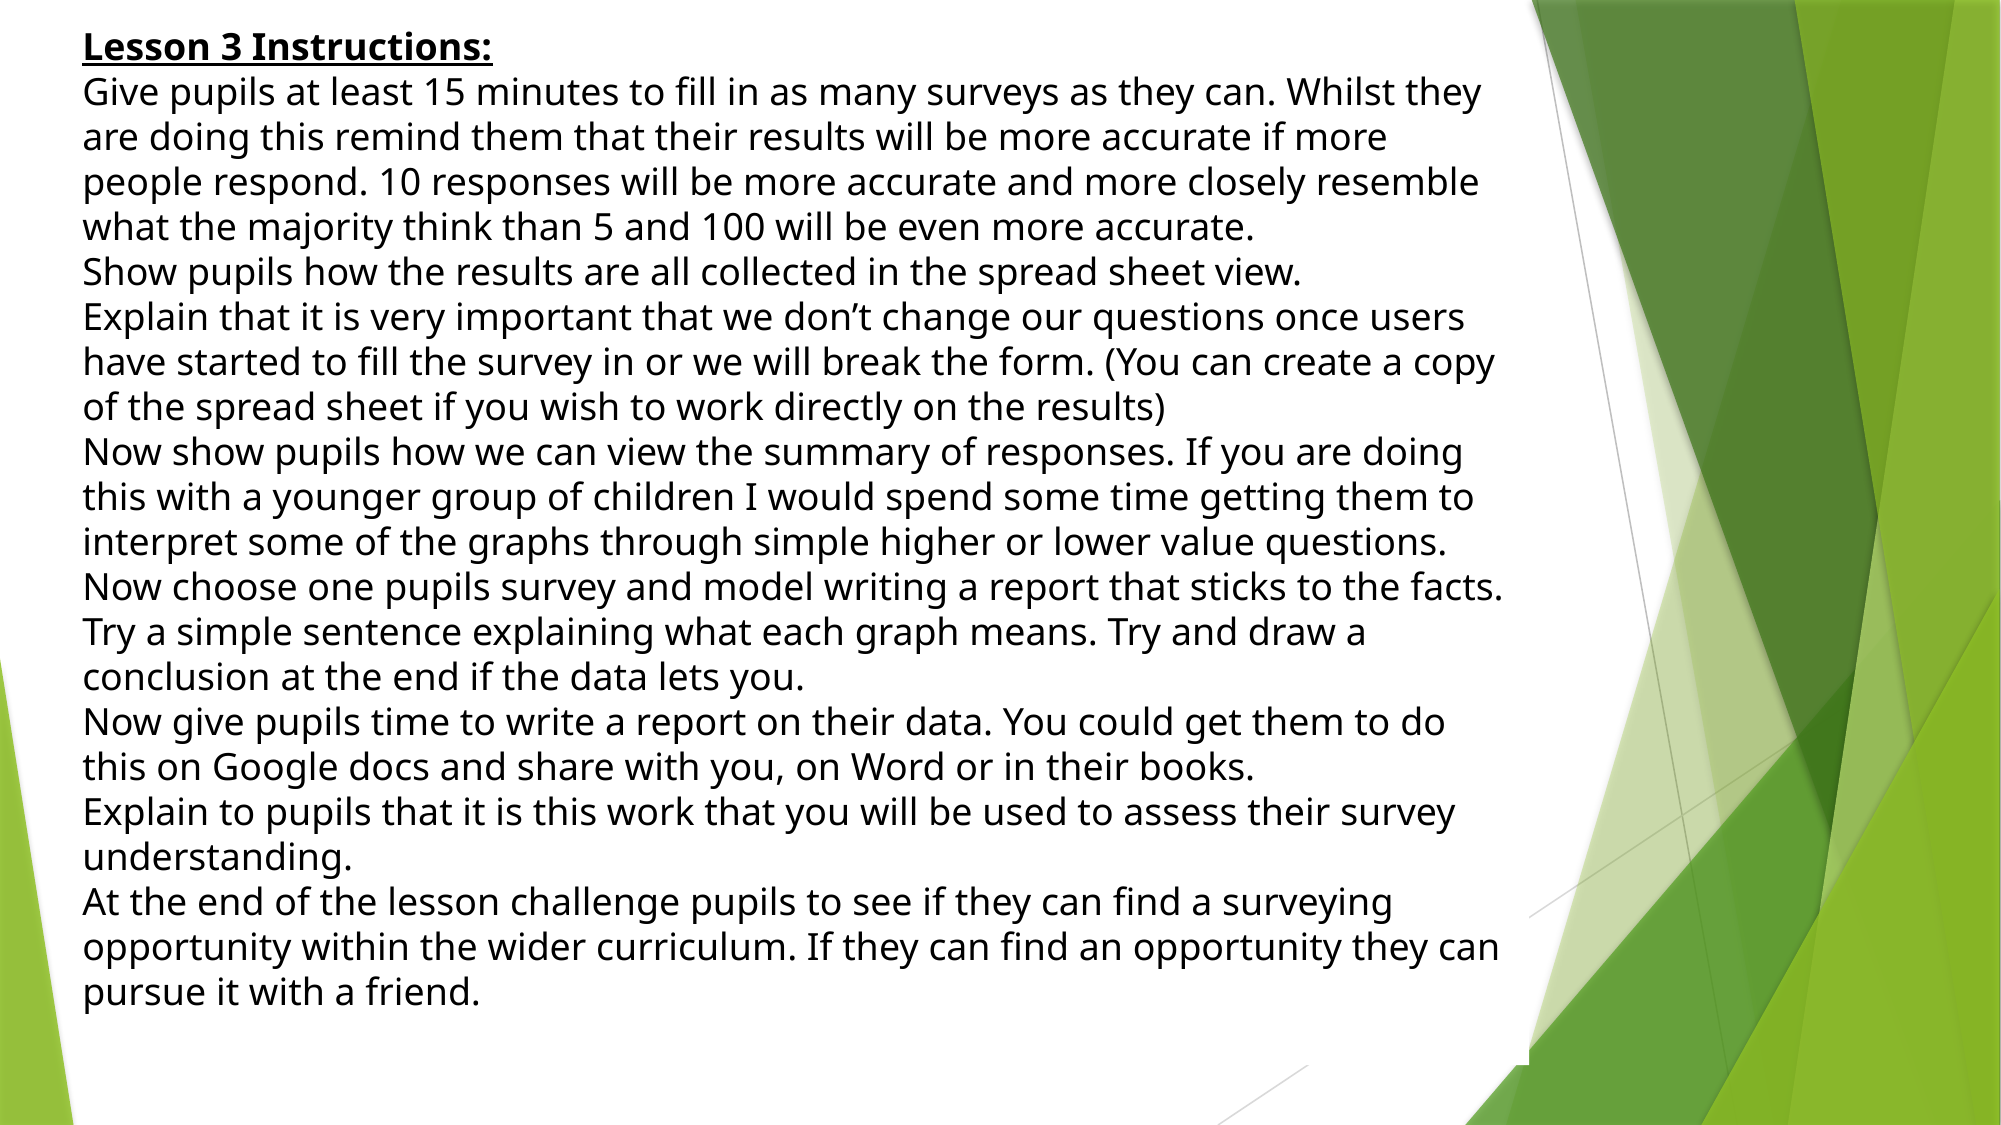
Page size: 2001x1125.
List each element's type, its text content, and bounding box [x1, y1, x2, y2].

text_box Lesson 3 Instructions: Give pupils at least 15 minutes to fill in as many surveys as they can. Whilst they are doing this remind them that their results will be more accurate if more people respond. 10 responses will be more accurate and more closely resemble what the majority think than 5 and 100 will be even more accurate. Show pupils how the results are all collected in the spread sheet view. Explain that it is very important that we don’t change our questions once users have started to fill the survey in or we will break the form. (You can create a copy of the spread sheet if you wish to work directly on the results) Now show pupils how we can view the summary of responses. If you are doing this with a younger group of children I would spend some time getting them to interpret some of the graphs through simple higher or lower value questions. Now choose one pupils survey and model writing a report that sticks to the facts. Try a simple sentence explaining what each graph means. Try and draw a conclusion at the end if the data lets you. Now give pupils time to write a report on their data. You could get them to do this on Google docs and share with you, on Word or in their books. Explain to pupils that it is this work that you will be used to assess their survey understanding. At the end of the lesson challenge pupils to see if they can find a surveying opportunity within the wider curriculum. If they can find an opportunity they can pursue it with a friend. [67, 15, 1530, 1066]
